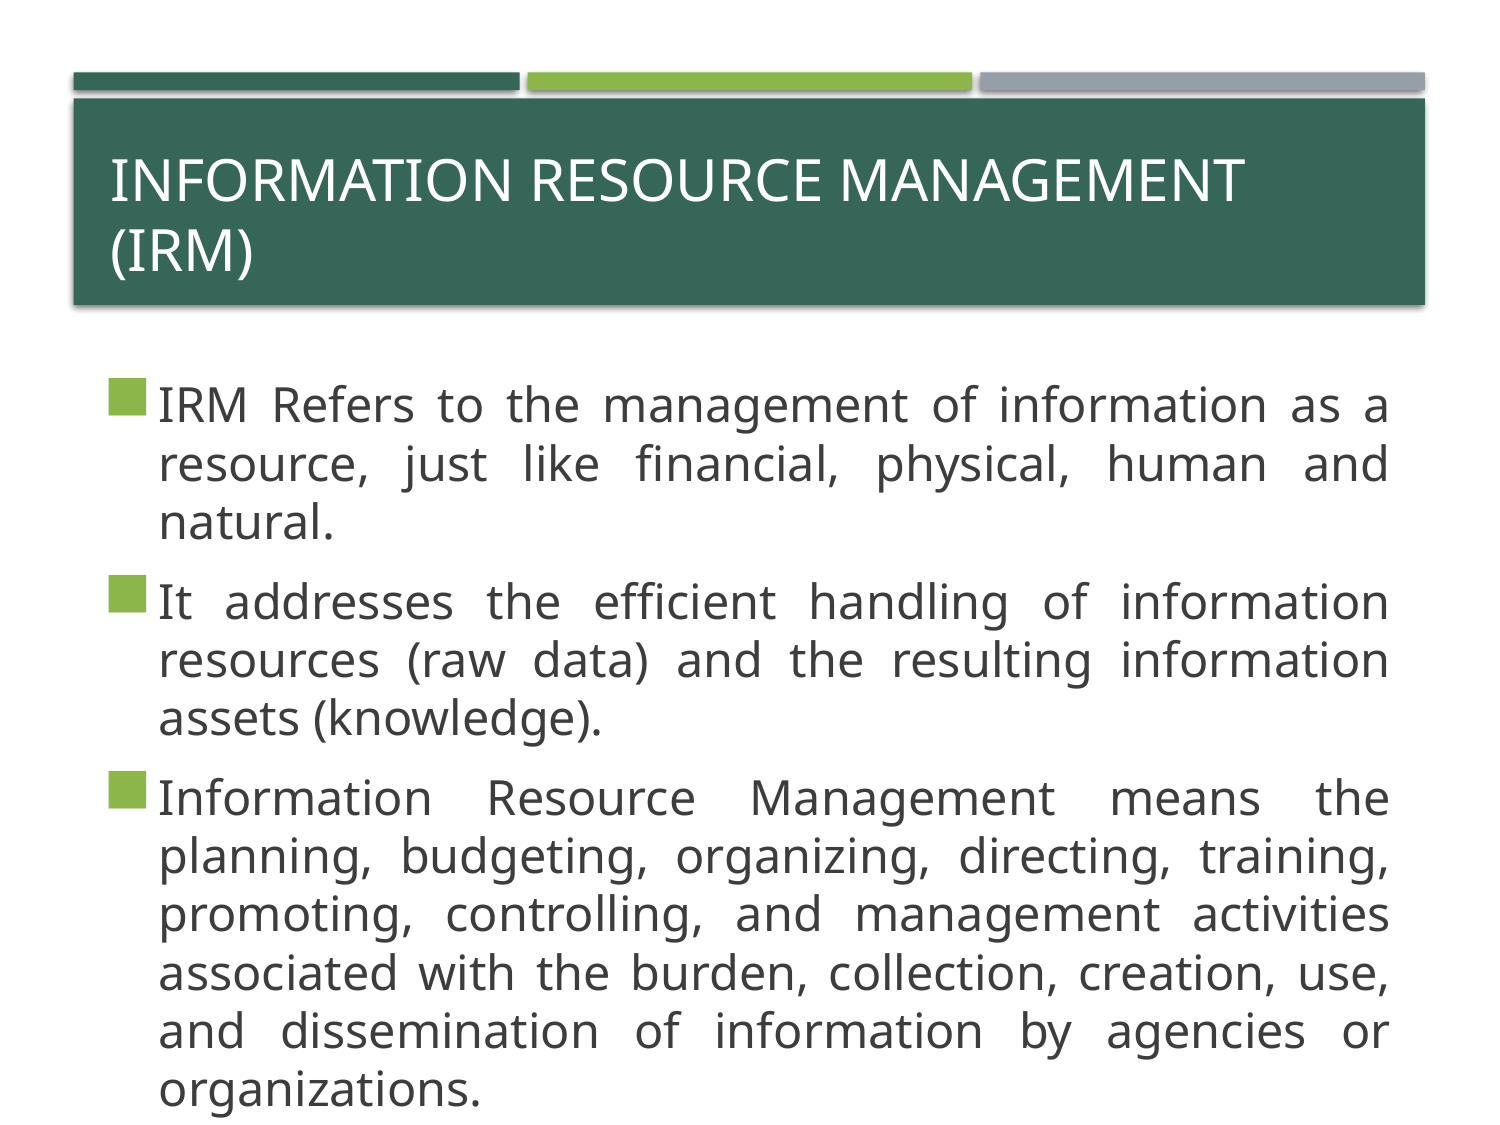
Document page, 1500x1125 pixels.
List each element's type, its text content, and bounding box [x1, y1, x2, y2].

title Information resource management (IRM) [95, 112, 1406, 291]
list IRM Refers to the management of information as a resource, just like financial, physical, human and natural. It addresses the efficient handling of information resources (raw data) and the resulting information assets (knowledge). Information Resource Management means the planning, budgeting, organizing, directing, training, promoting, controlling, and management activities associated with the burden, collection, creation, use, and dissemination of information by agencies or organizations. [95, 365, 1406, 1125]
